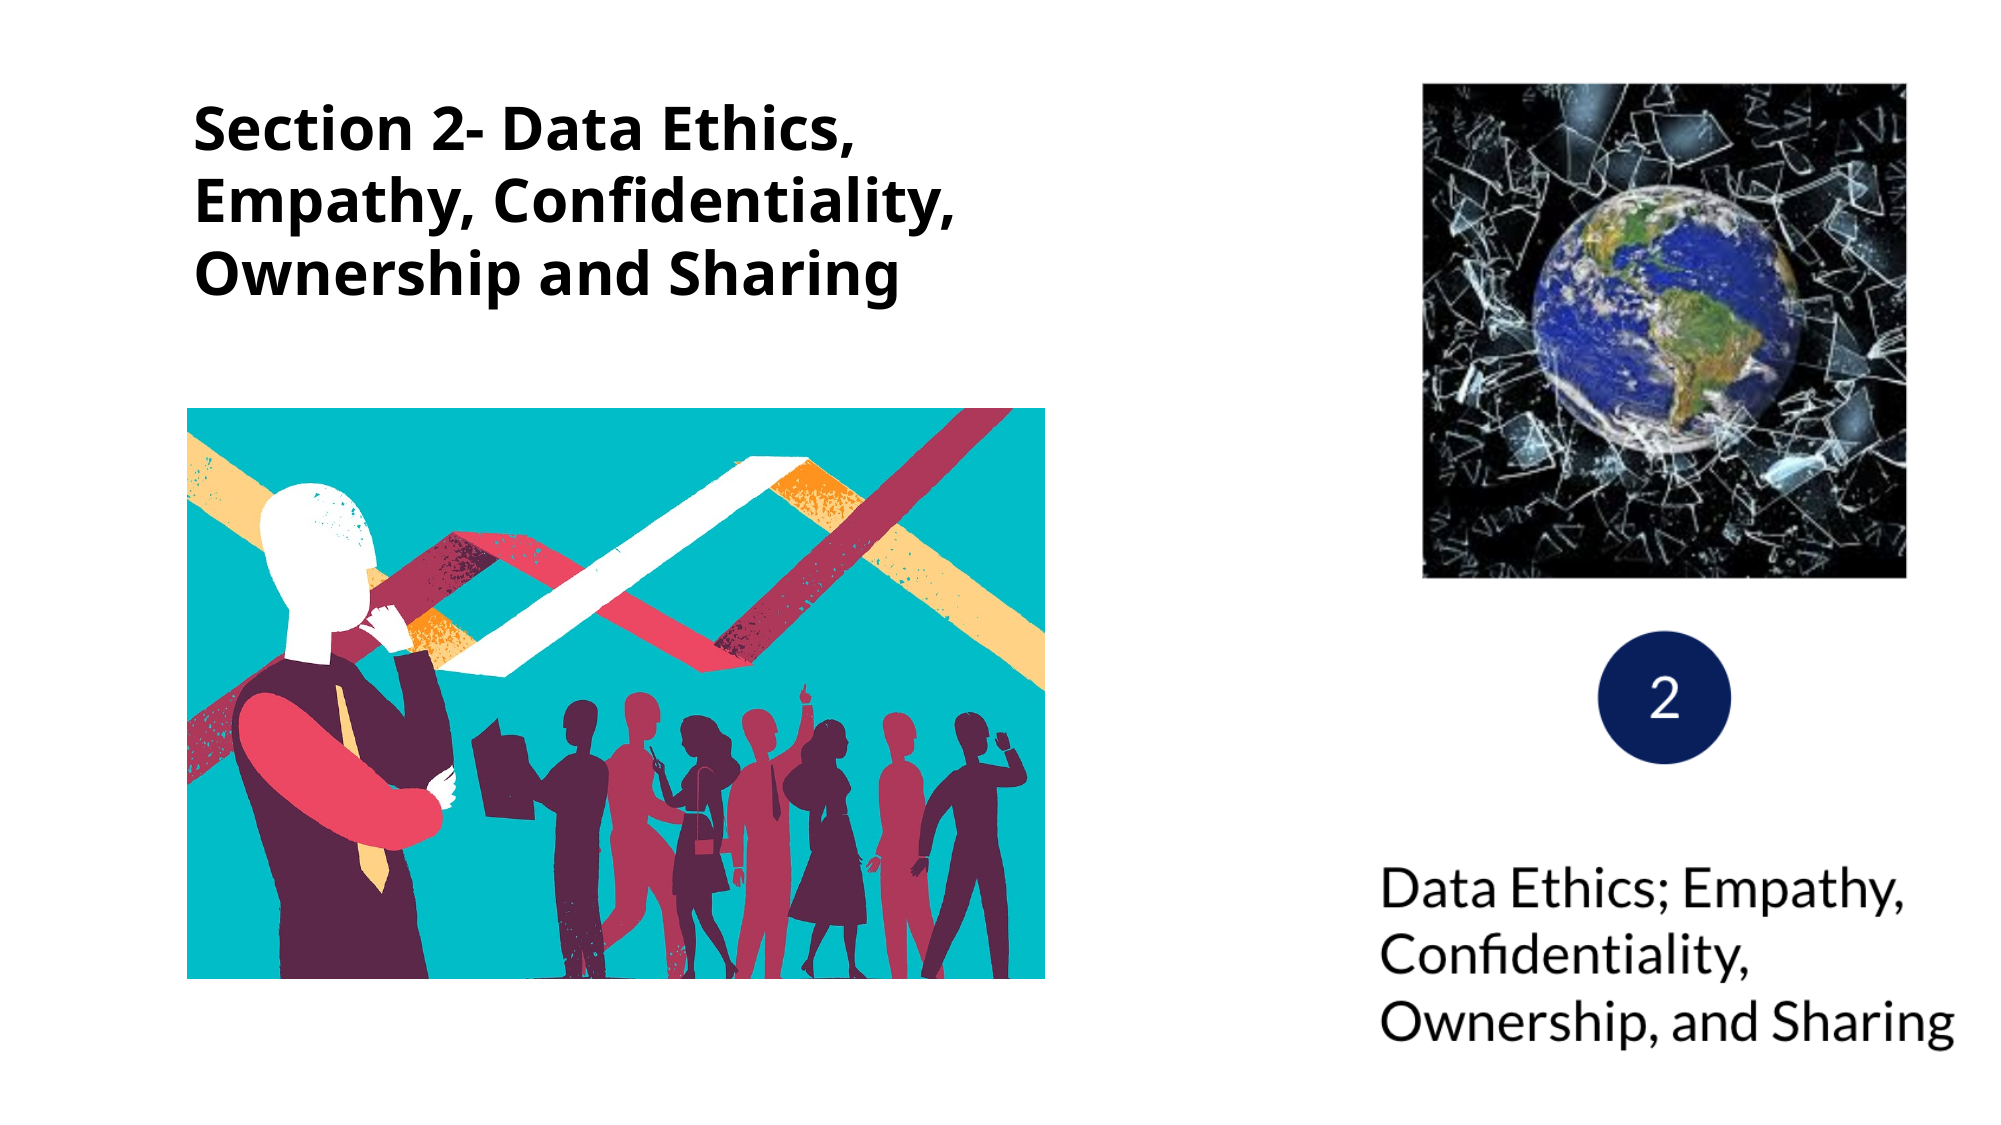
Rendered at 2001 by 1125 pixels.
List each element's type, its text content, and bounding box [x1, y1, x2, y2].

picture [186, 407, 1046, 979]
picture [1378, 0, 1981, 1125]
text_box Section 2- Data Ethics, Empathy, Confidentiality, Ownership and Sharing [178, 74, 1127, 323]
